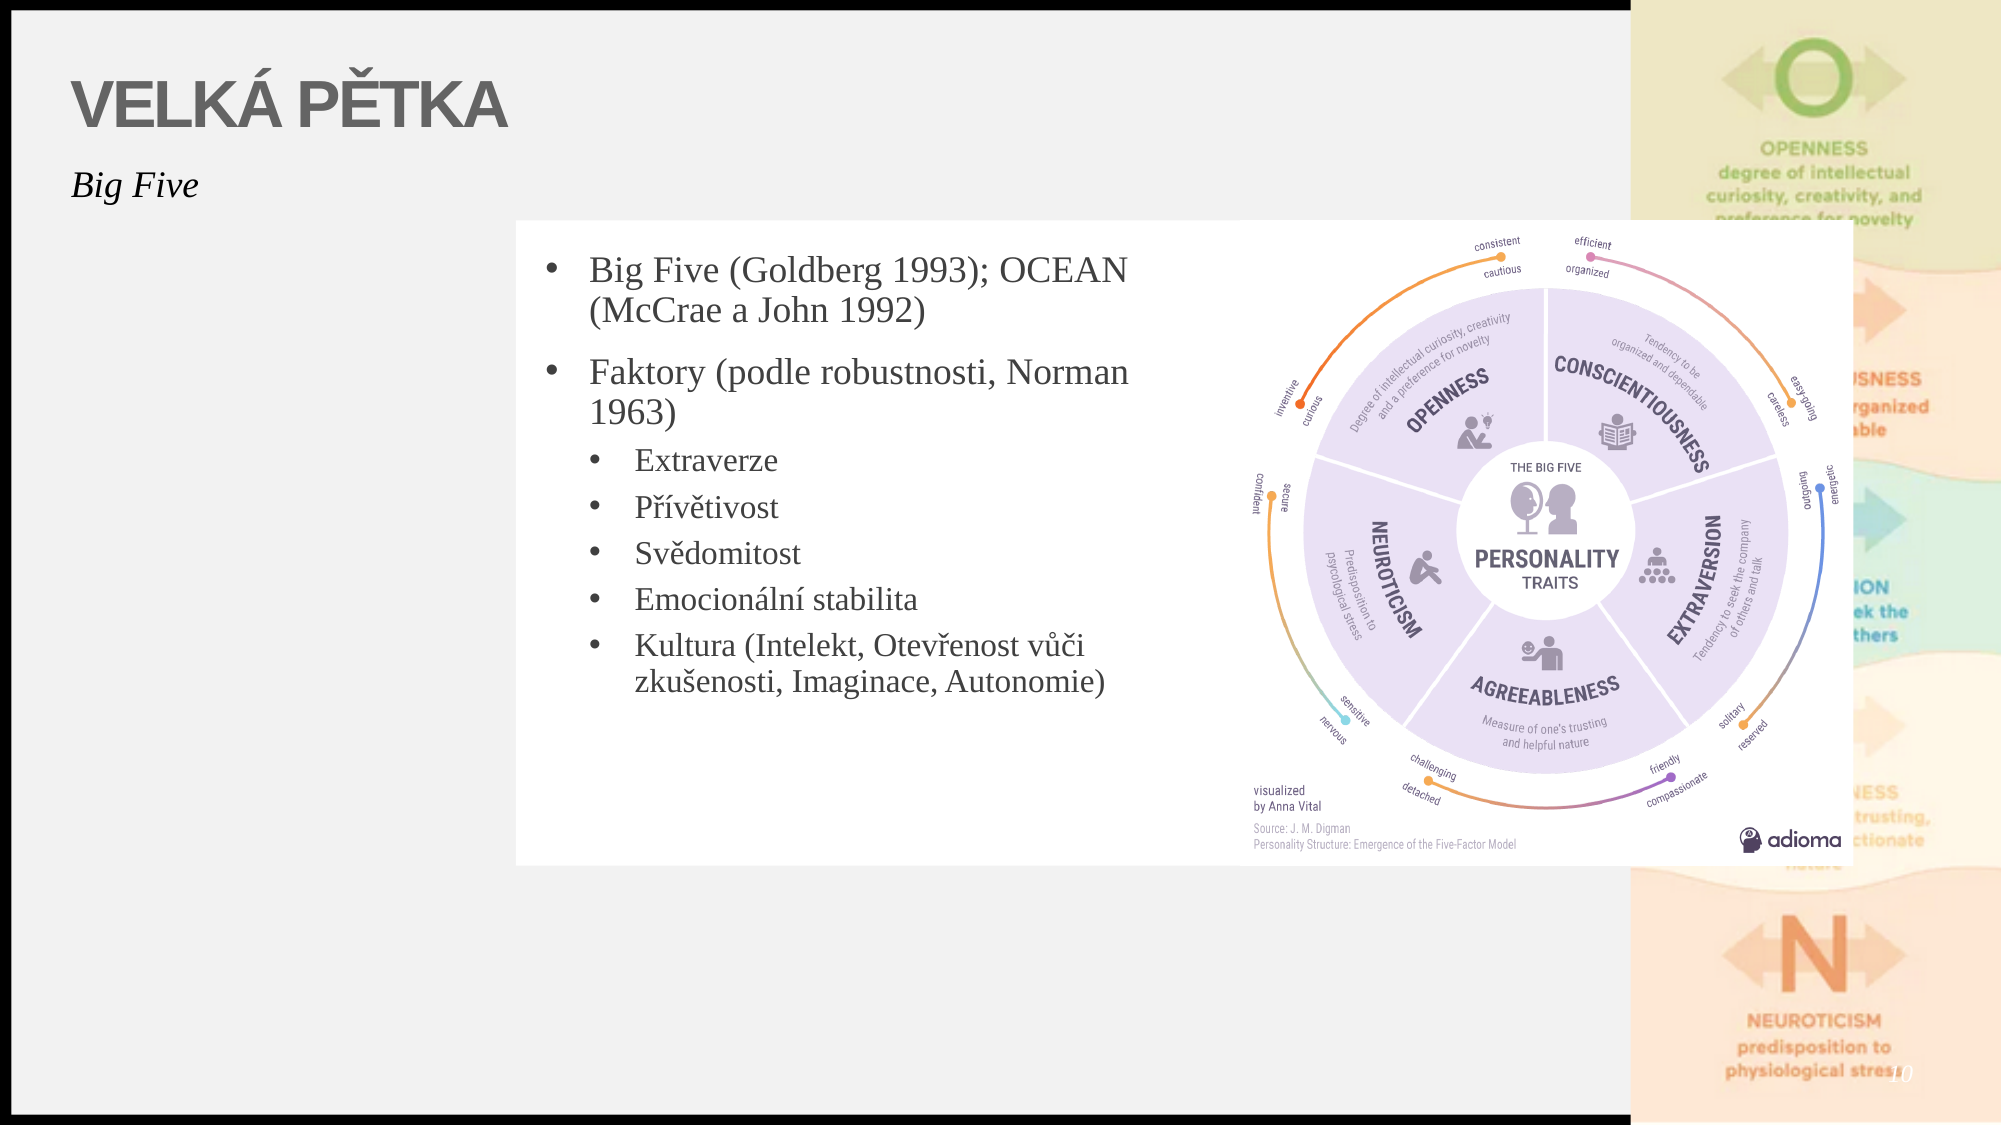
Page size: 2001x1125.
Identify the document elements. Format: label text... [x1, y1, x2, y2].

title Velká pětka [70, 70, 1569, 142]
picture [1240, 0, 2001, 1125]
list Big Five (Goldberg 1993); OCEAN (McCrae a John 1992) Faktory (podle robustnosti, Norman 1963) Extraverze Přívětivost Svědomitost Emocionální stabilita Kultura (Intelekt, Otevřenost vůči zkušenosti, Imaginace, Autonomie) [515, 220, 1240, 866]
list Big Five [70, 165, 1202, 225]
